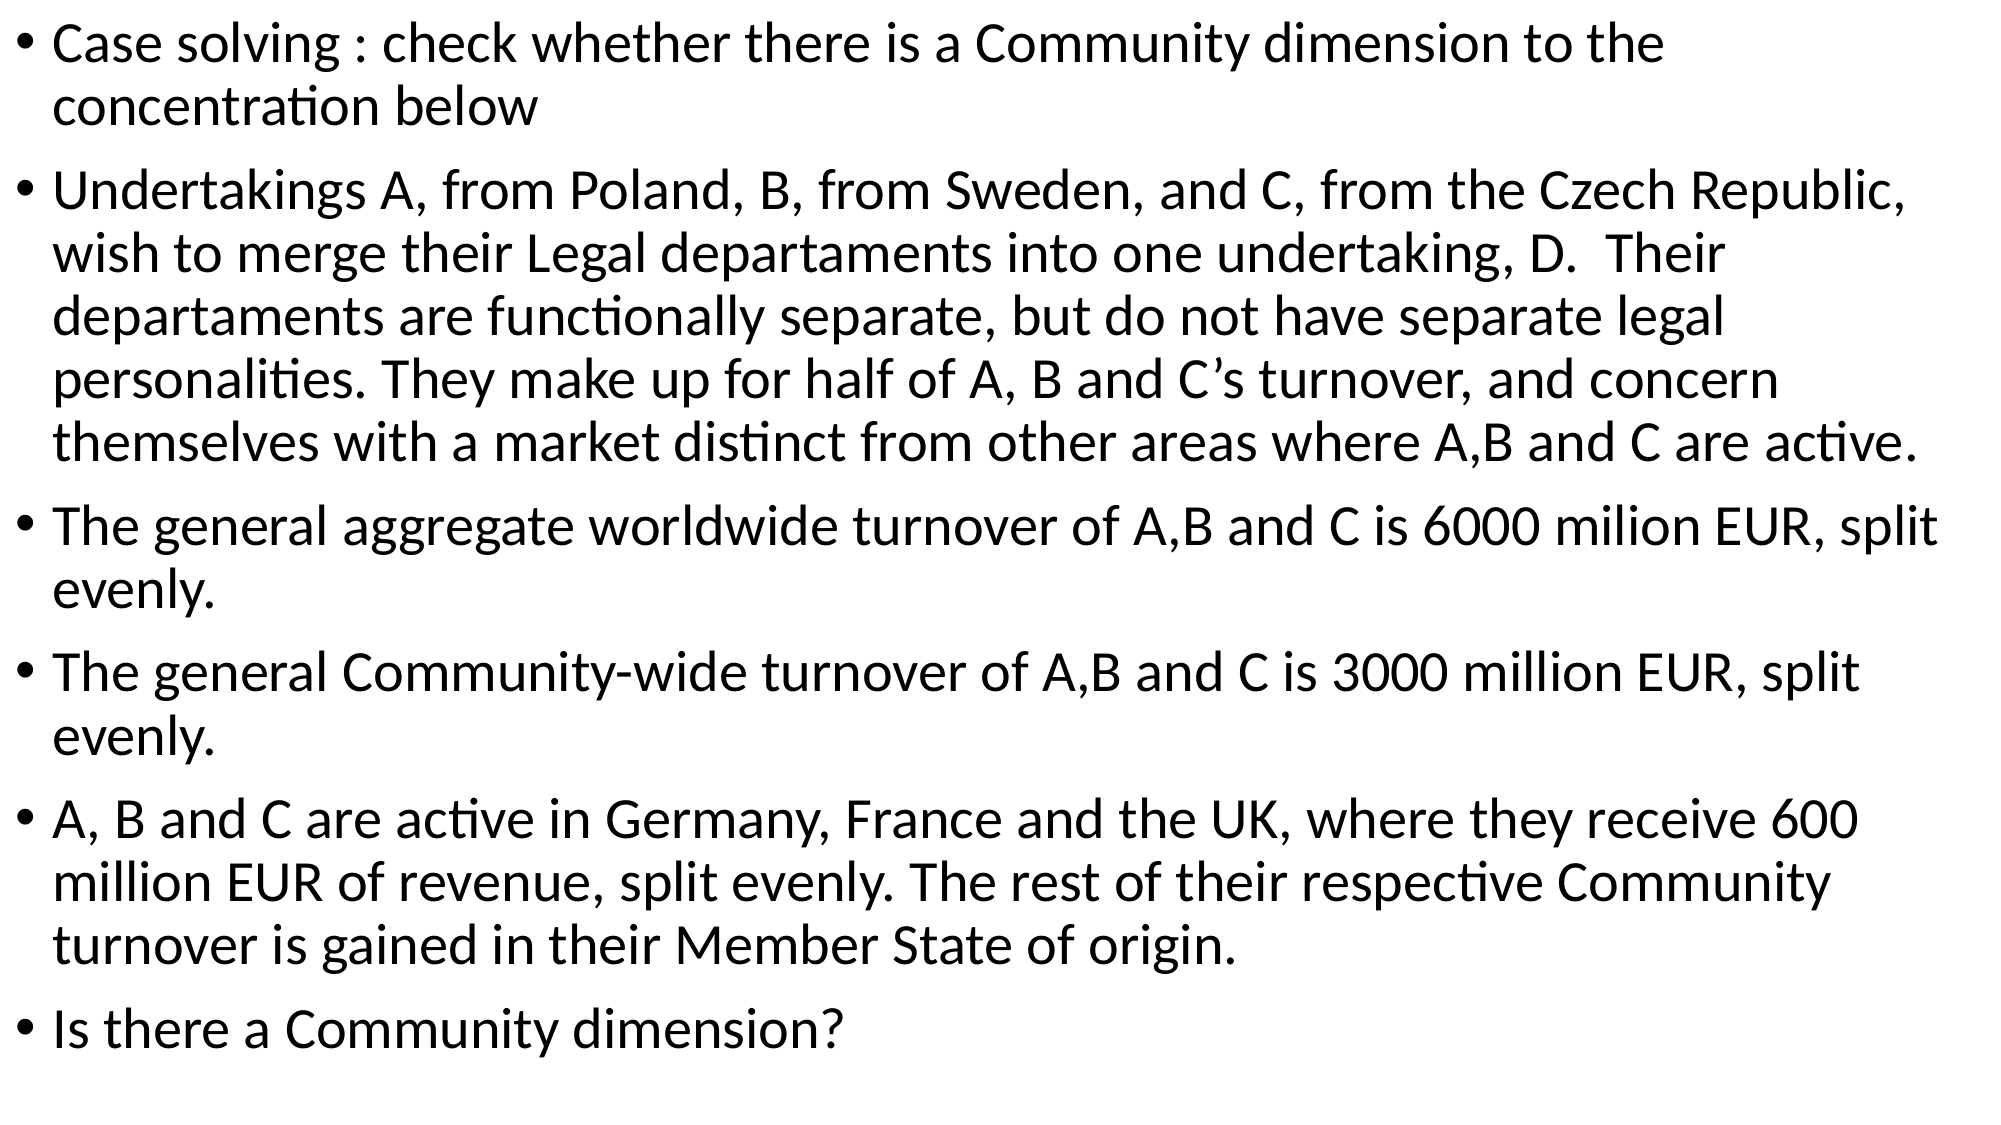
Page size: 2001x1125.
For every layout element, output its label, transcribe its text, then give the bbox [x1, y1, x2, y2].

list Case solving : check whether there is a Community dimension to the concentration below Undertakings A, from Poland, B, from Sweden, and C, from the Czech Republic, wish to merge their Legal departaments into one undertaking, D. Their departaments are functionally separate, but do not have separate legal personalities. They make up for half of A, B and C’s turnover, and concern themselves with a market distinct from other areas where A,B and C are active. The general aggregate worldwide turnover of A,B and C is 6000 milion EUR, split evenly. The general Community-wide turnover of A,B and C is 3000 million EUR, split evenly. A, B and C are active in Germany, France and the UK, where they receive 600 million EUR of revenue, split evenly. The rest of their respective Community turnover is gained in their Member State of origin. Is there a Community dimension? [0, 5, 2000, 1125]
